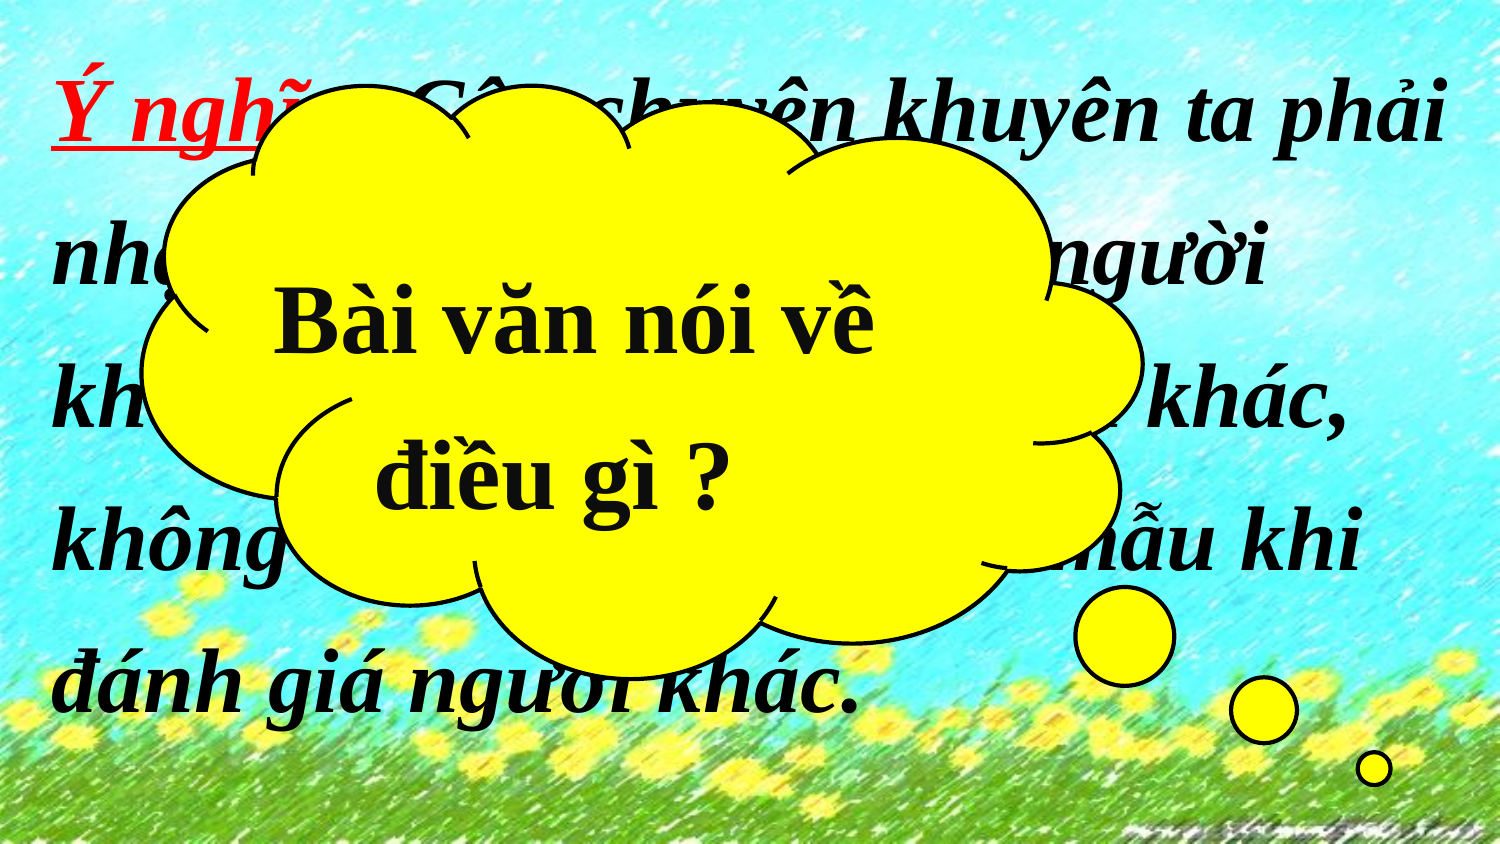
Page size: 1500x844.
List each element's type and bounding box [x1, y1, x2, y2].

picture [0, 0, 1500, 844]
text_box [141, 83, 1143, 678]
